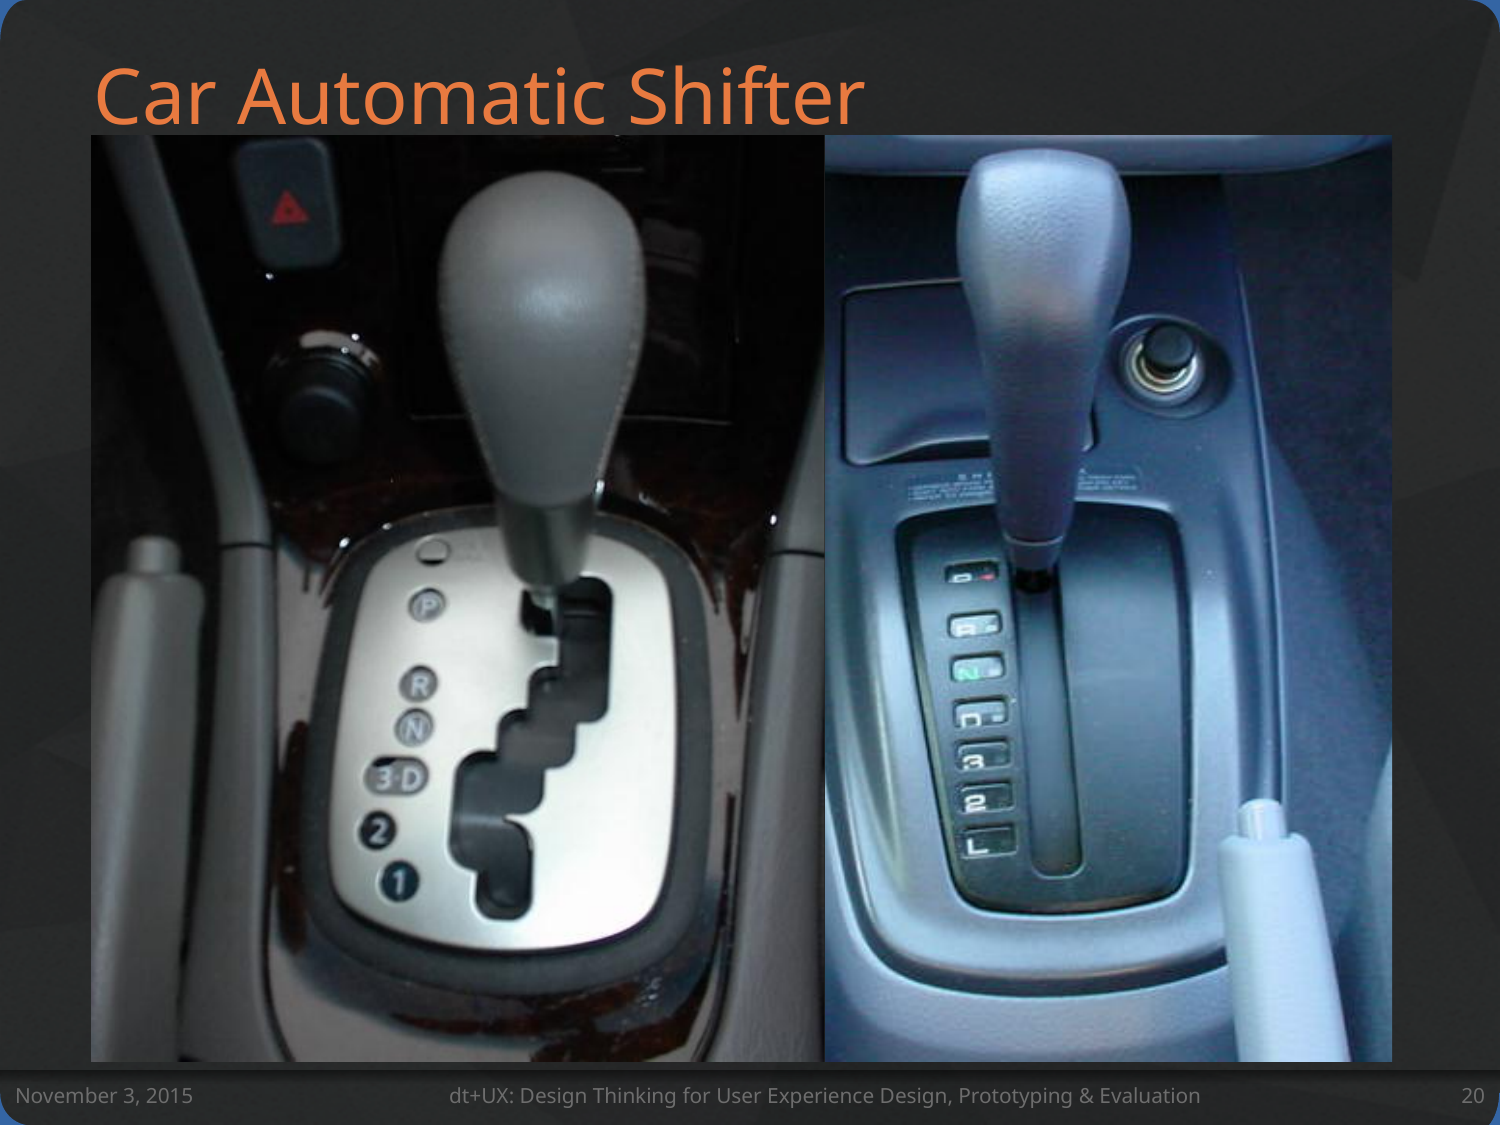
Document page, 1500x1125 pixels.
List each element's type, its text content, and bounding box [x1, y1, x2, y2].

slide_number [0, 1074, 312, 1125]
footer dt+UX: Design Thinking for User Experience Design, Prototyping & Evaluation [312, 1074, 1337, 1125]
picture [0, 0, 1500, 1074]
slide_number 20 [1337, 1074, 1500, 1125]
title Car Automatic Shifter [78, 0, 1500, 188]
